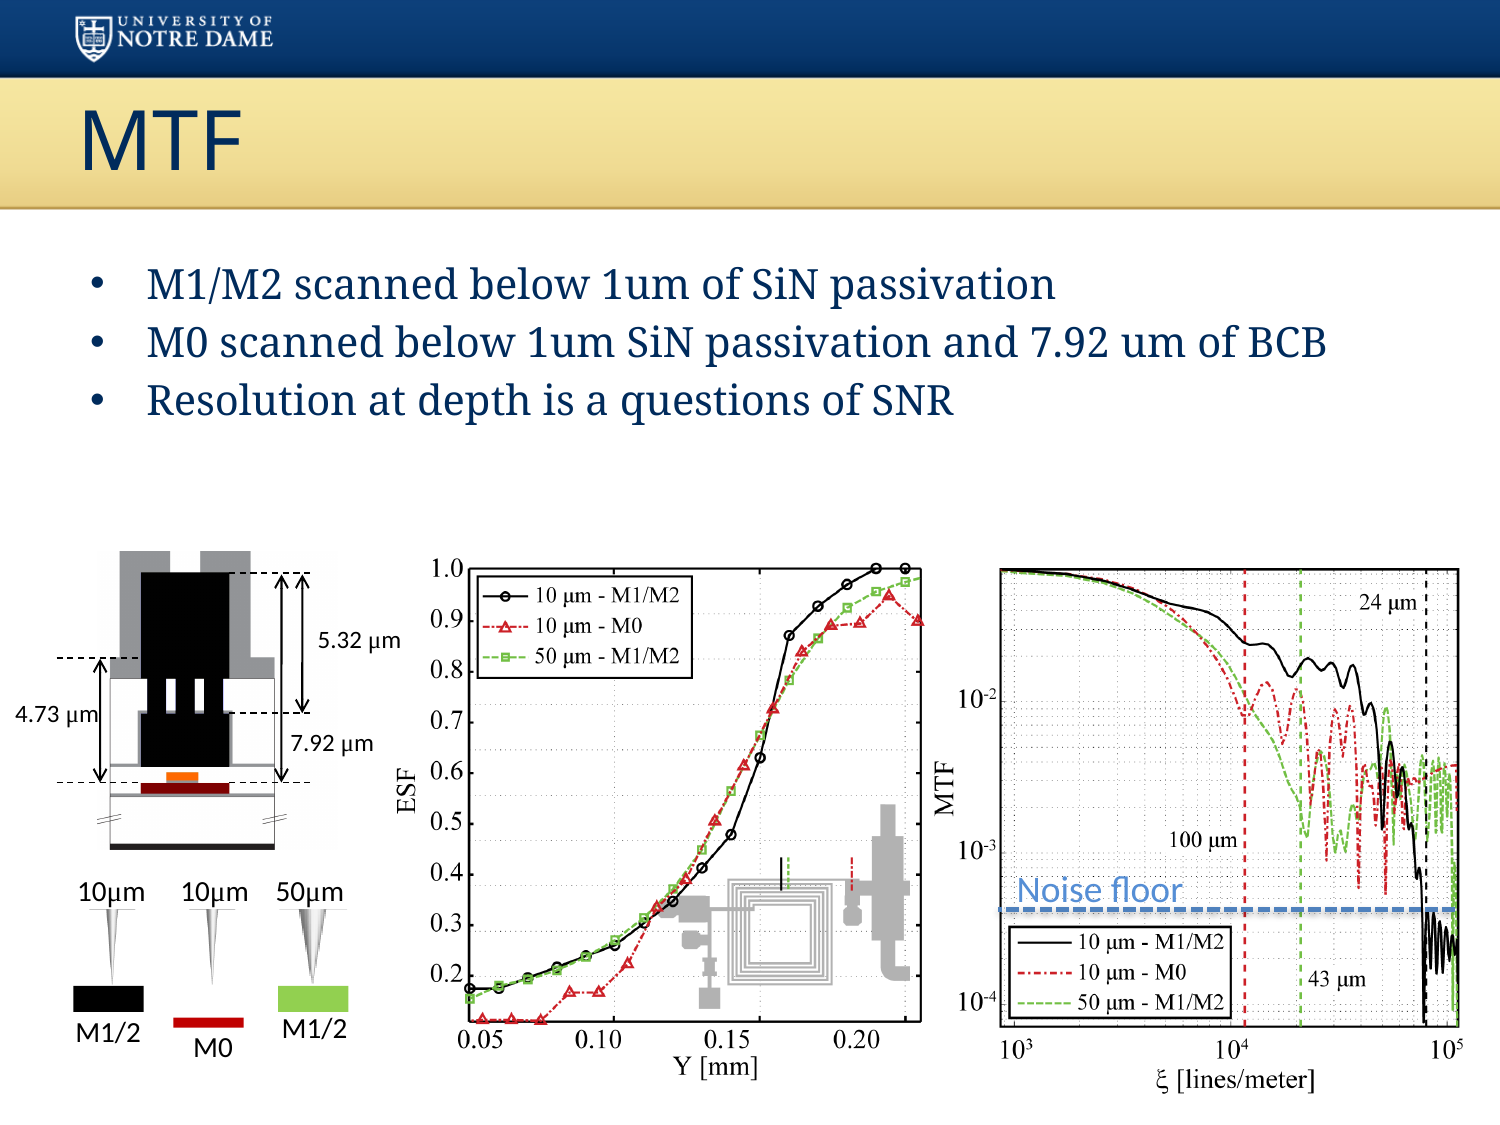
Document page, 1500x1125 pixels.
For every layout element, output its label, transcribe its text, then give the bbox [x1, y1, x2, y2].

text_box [0, 551, 418, 850]
picture [0, 0, 1500, 1125]
title MTF [62, 62, 1425, 213]
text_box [59, 864, 364, 1072]
list M1/M2 scanned below 1um of SiN passivation M0 scanned below 1um SiN passivation and 7.92 um of BCB Resolution at depth is a questions of SNR [75, 249, 1425, 379]
